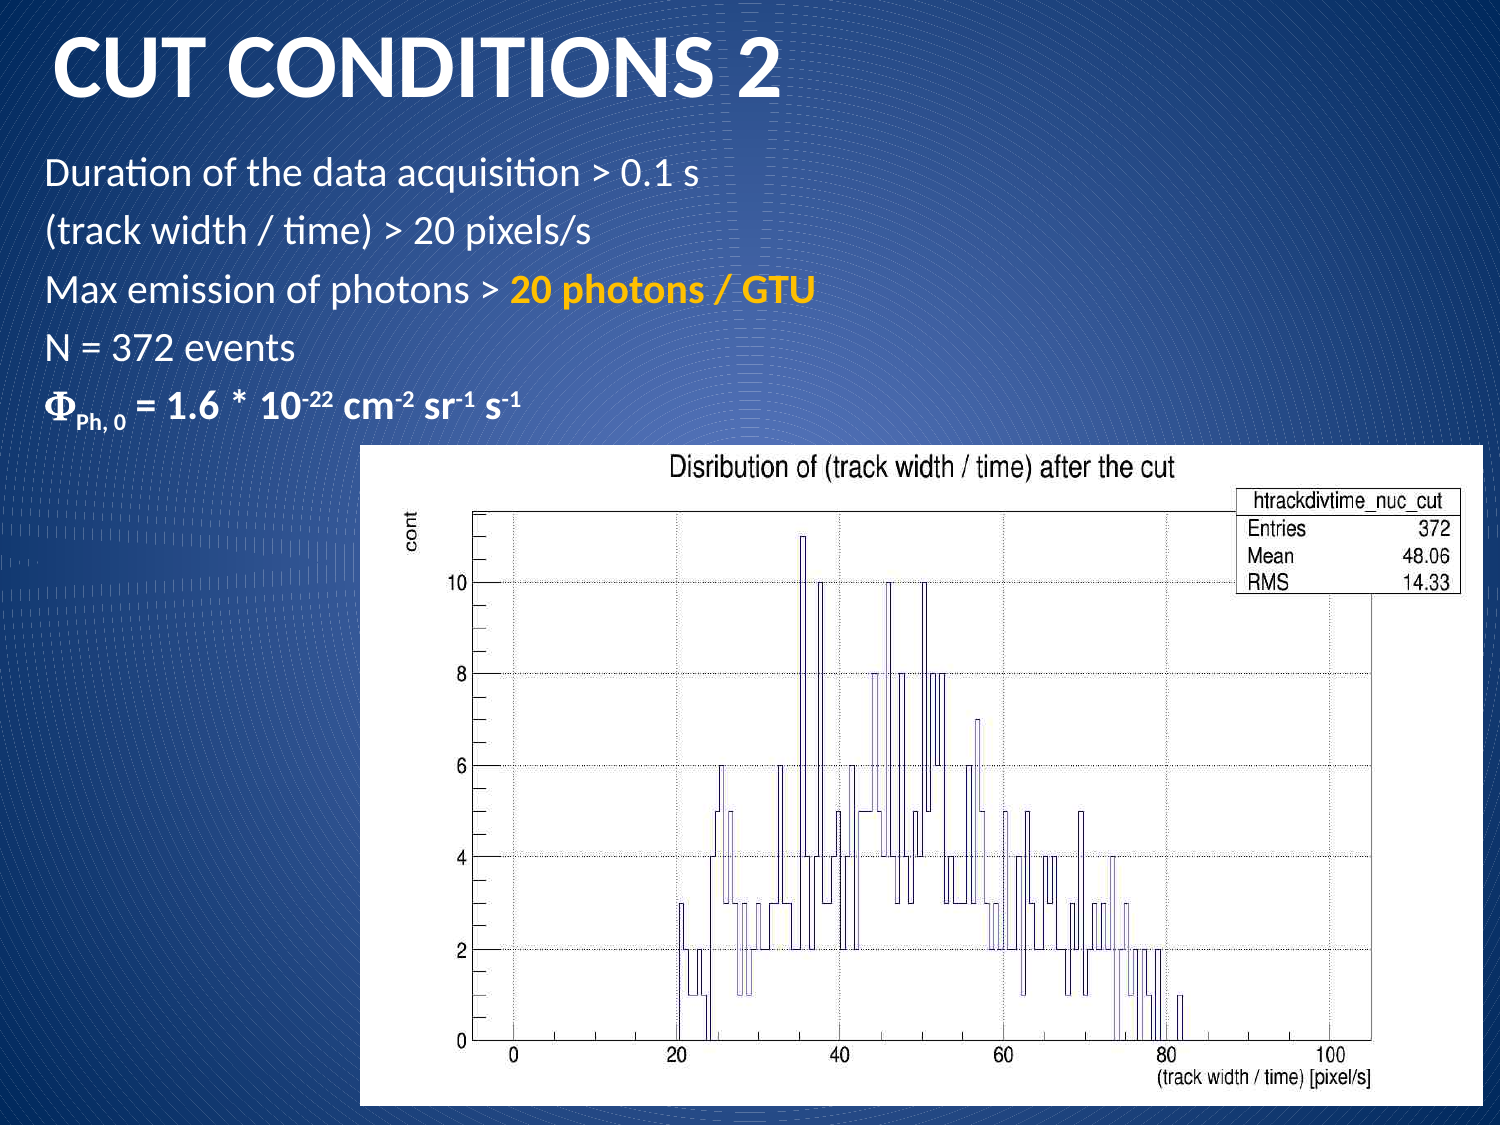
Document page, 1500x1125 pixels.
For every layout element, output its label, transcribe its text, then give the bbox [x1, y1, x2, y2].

title CUT CONDITIONS 2 [4, 0, 833, 138]
text_box Duration of the data acquisition > 0.1 s (track width / time) > 20 pixels/s Max emission of photons > 20 photons / GTU N = 372 events Ph, 0 = 1.6 * 10-22 cm-2 sr-1 s-1 [29, 137, 951, 622]
picture [359, 445, 1483, 1107]
